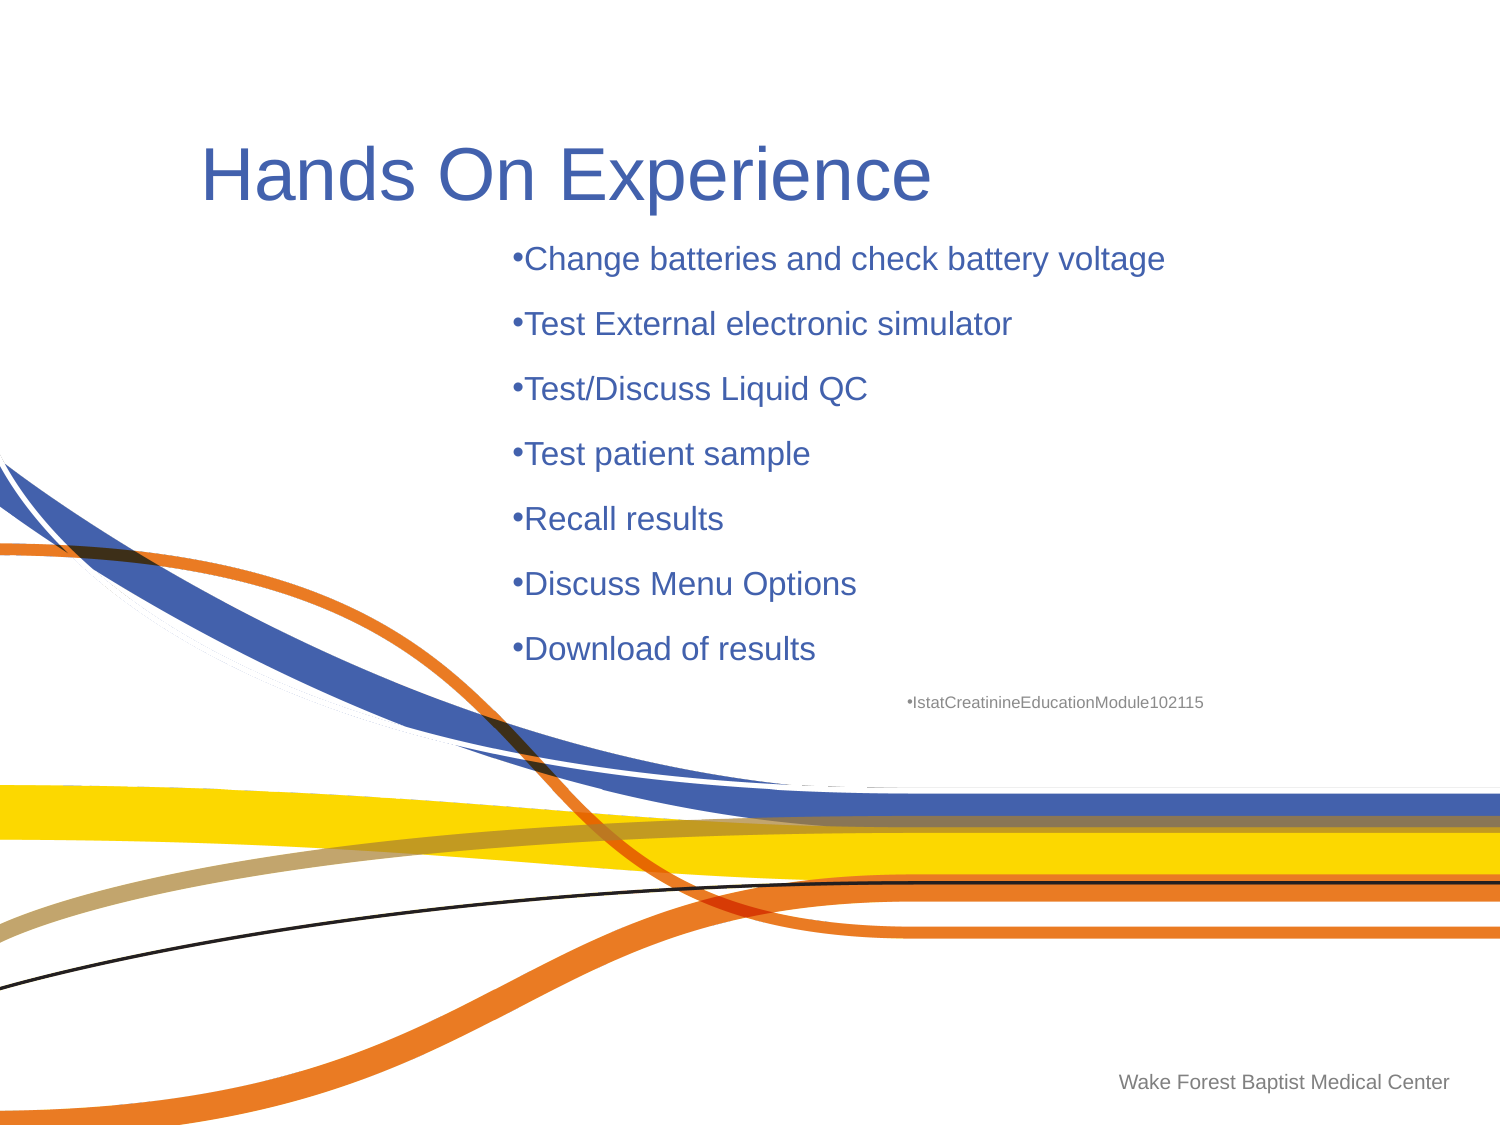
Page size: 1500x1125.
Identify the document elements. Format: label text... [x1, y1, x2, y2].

title Hands On Experience [200, 125, 1400, 216]
picture [0, 440, 1500, 1125]
subtitle Change batteries and check battery voltage Test External electronic simulator Test/Discuss Liquid QC Test patient sample Recall results Discuss Menu Options Download of results IstatCreatinineEducationModule102115 [512, 237, 1299, 793]
